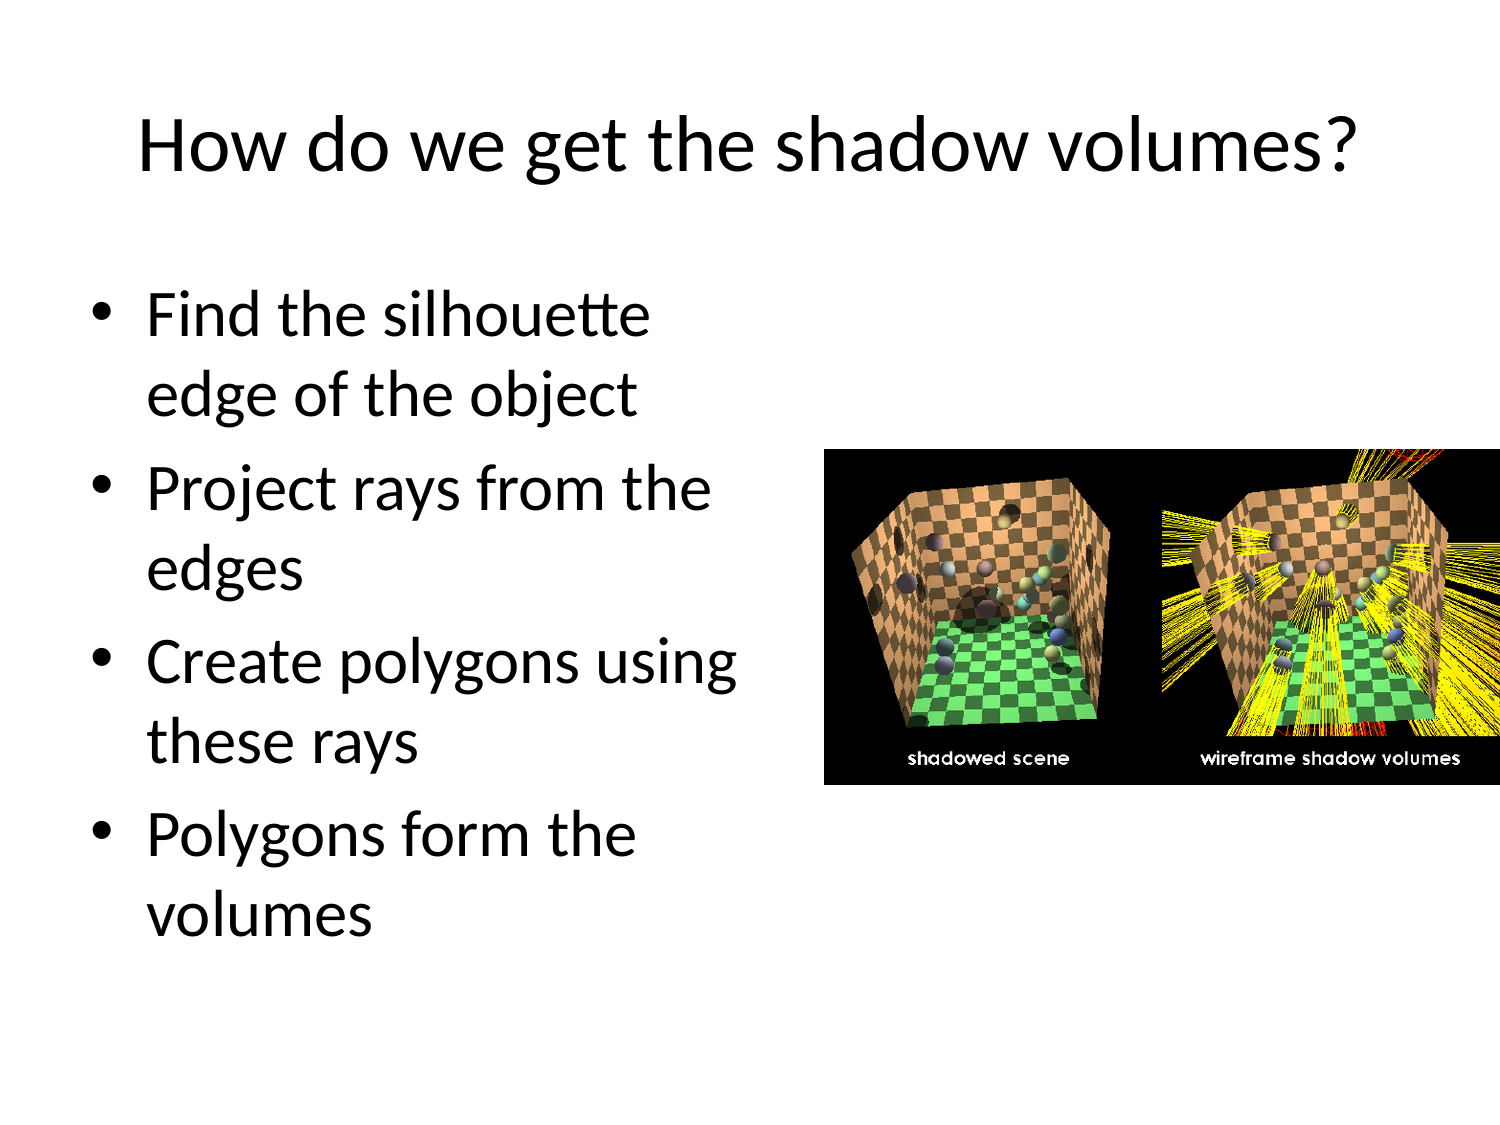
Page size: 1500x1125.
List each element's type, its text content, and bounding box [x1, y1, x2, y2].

title How do we get the shadow volumes? [75, 45, 1425, 233]
list Find the silhouette edge of the object Project rays from the edges Create polygons using these rays Polygons form the volumes [75, 262, 800, 1005]
picture [824, 449, 1500, 785]
